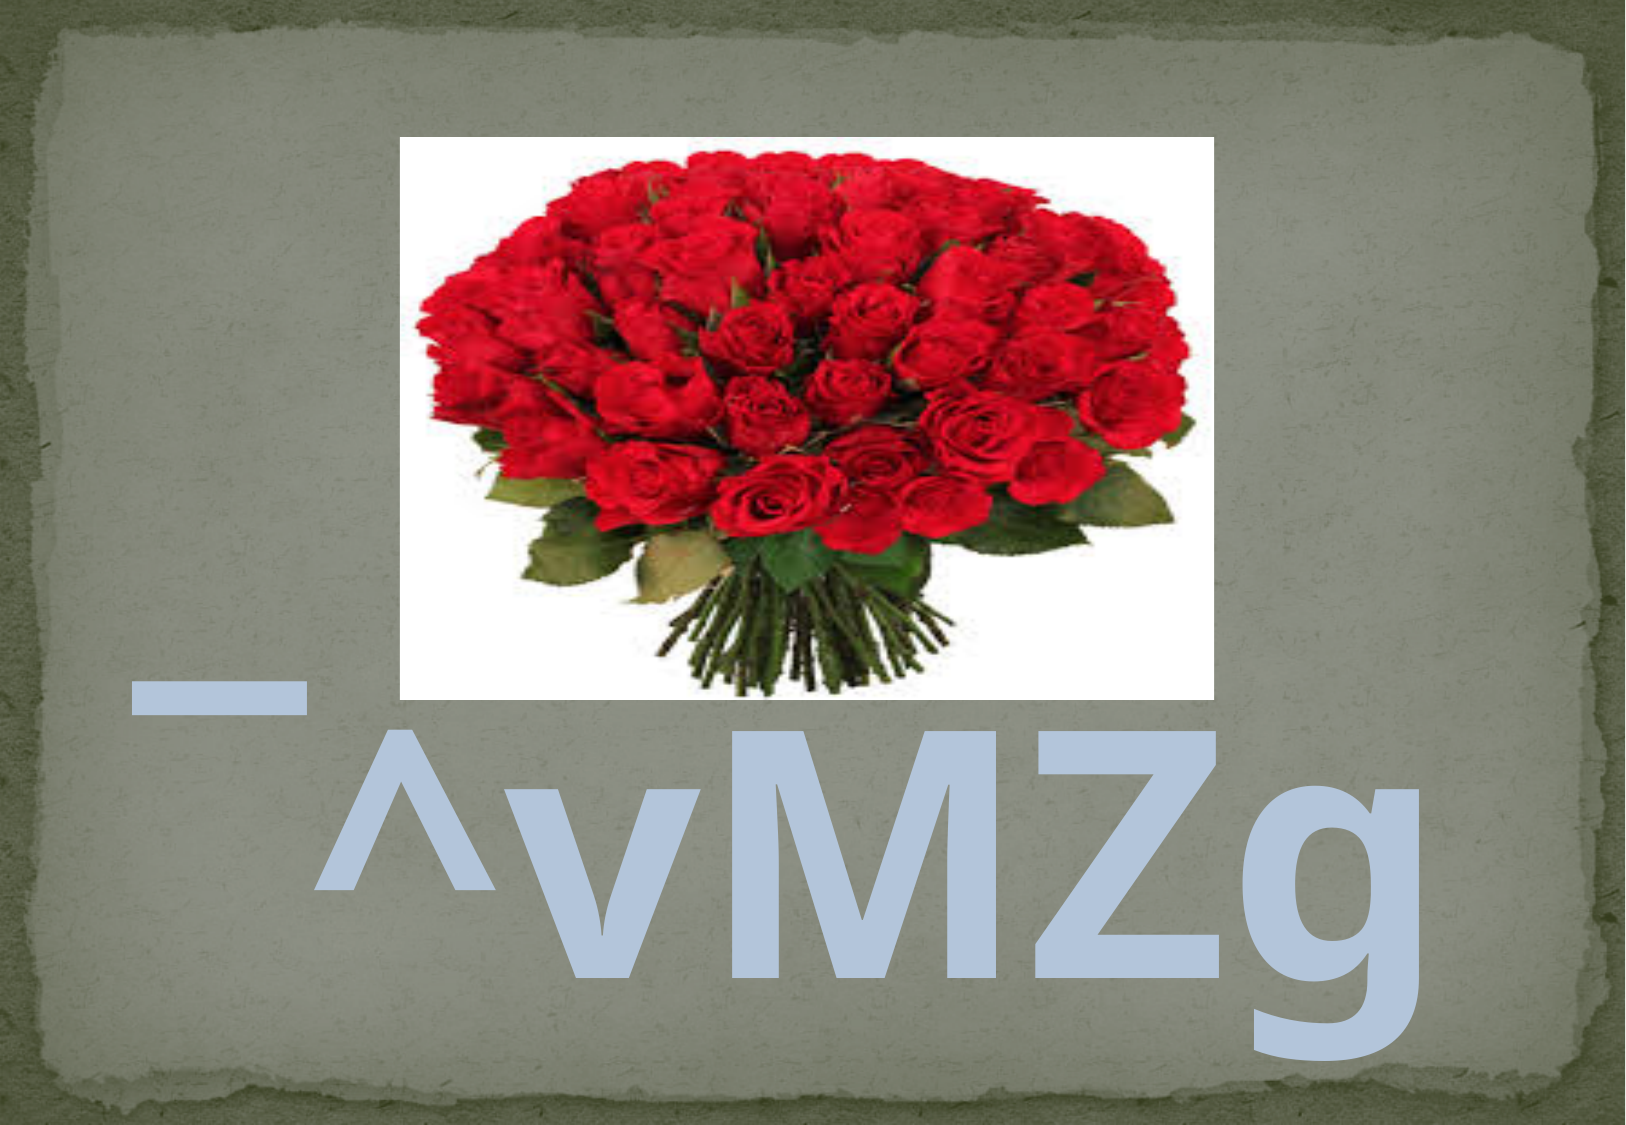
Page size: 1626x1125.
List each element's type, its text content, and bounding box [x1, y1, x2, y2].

text_box [397, 134, 1217, 624]
text_box ¯^vMZg [118, 624, 1462, 1055]
